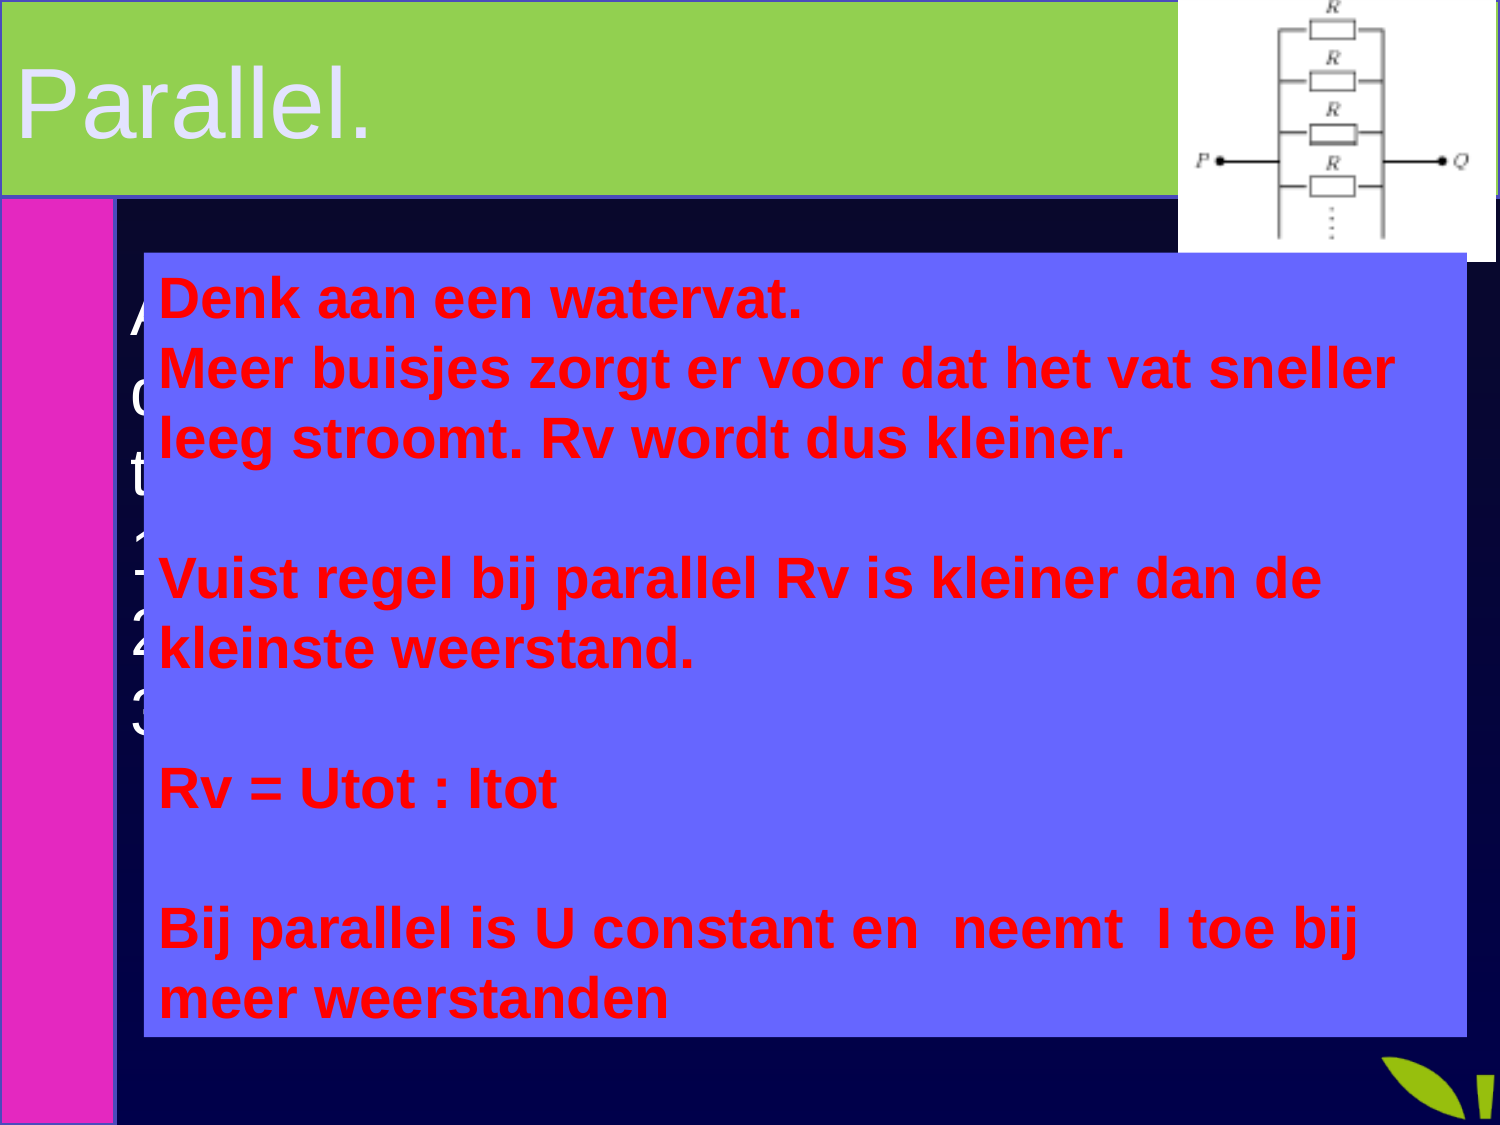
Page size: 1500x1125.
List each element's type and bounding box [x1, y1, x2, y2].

picture [1178, 0, 1496, 262]
text_box [0, 0, 1500, 1125]
